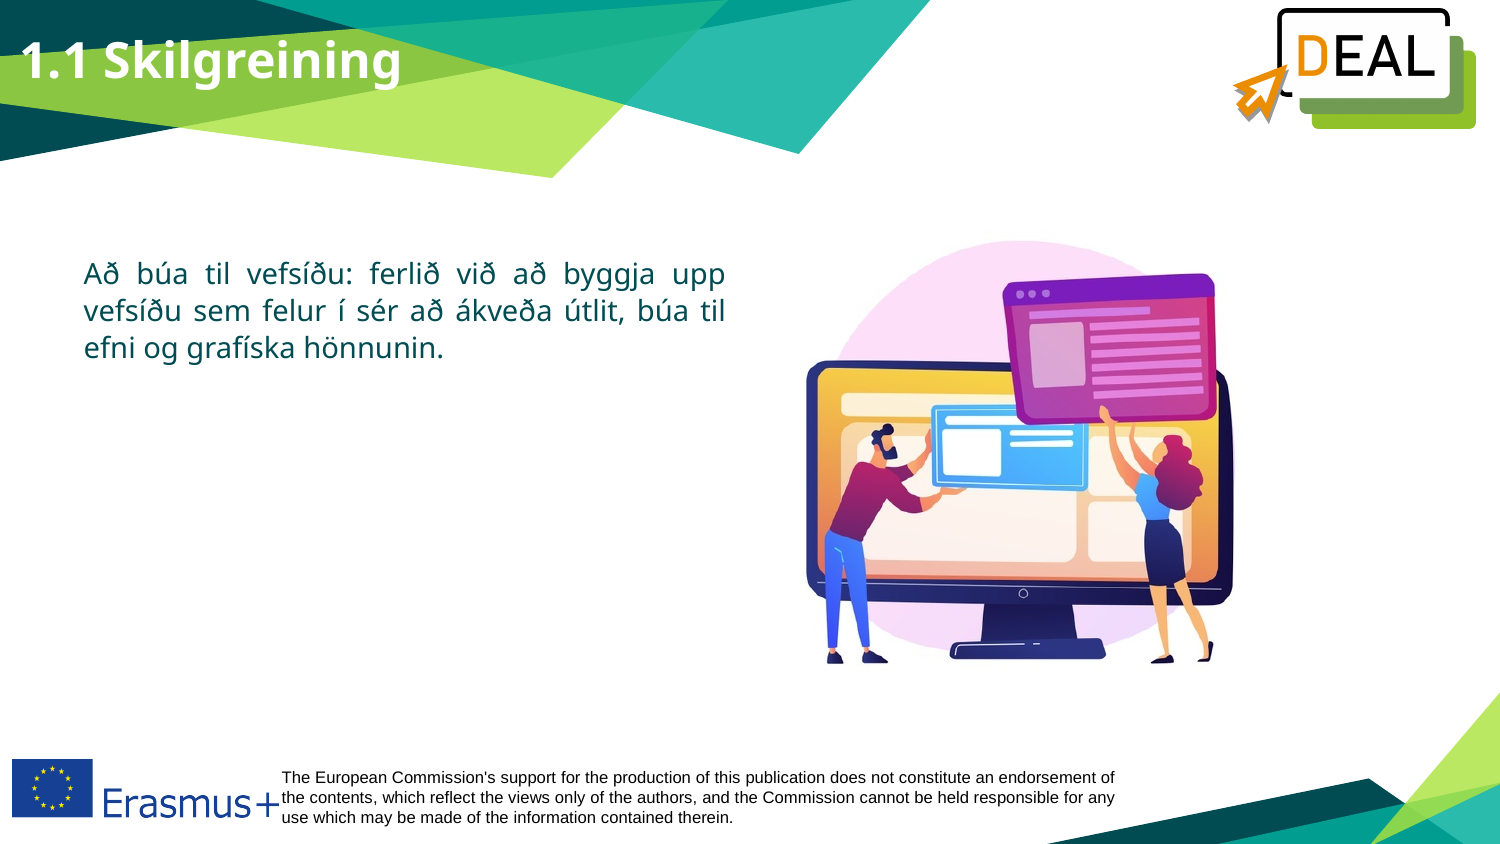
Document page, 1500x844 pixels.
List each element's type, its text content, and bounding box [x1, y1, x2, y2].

title 1.1 Skilgreining [4, 13, 1214, 104]
list Að búa til vefsíðu: ferlið við að byggja upp vefsíðu sem felur í sér að ákveða útlit, búa til efni og grafíska hönnunin. [56, 238, 736, 392]
picture [1232, 8, 1476, 129]
picture [741, 172, 1301, 732]
picture [12, 759, 279, 818]
